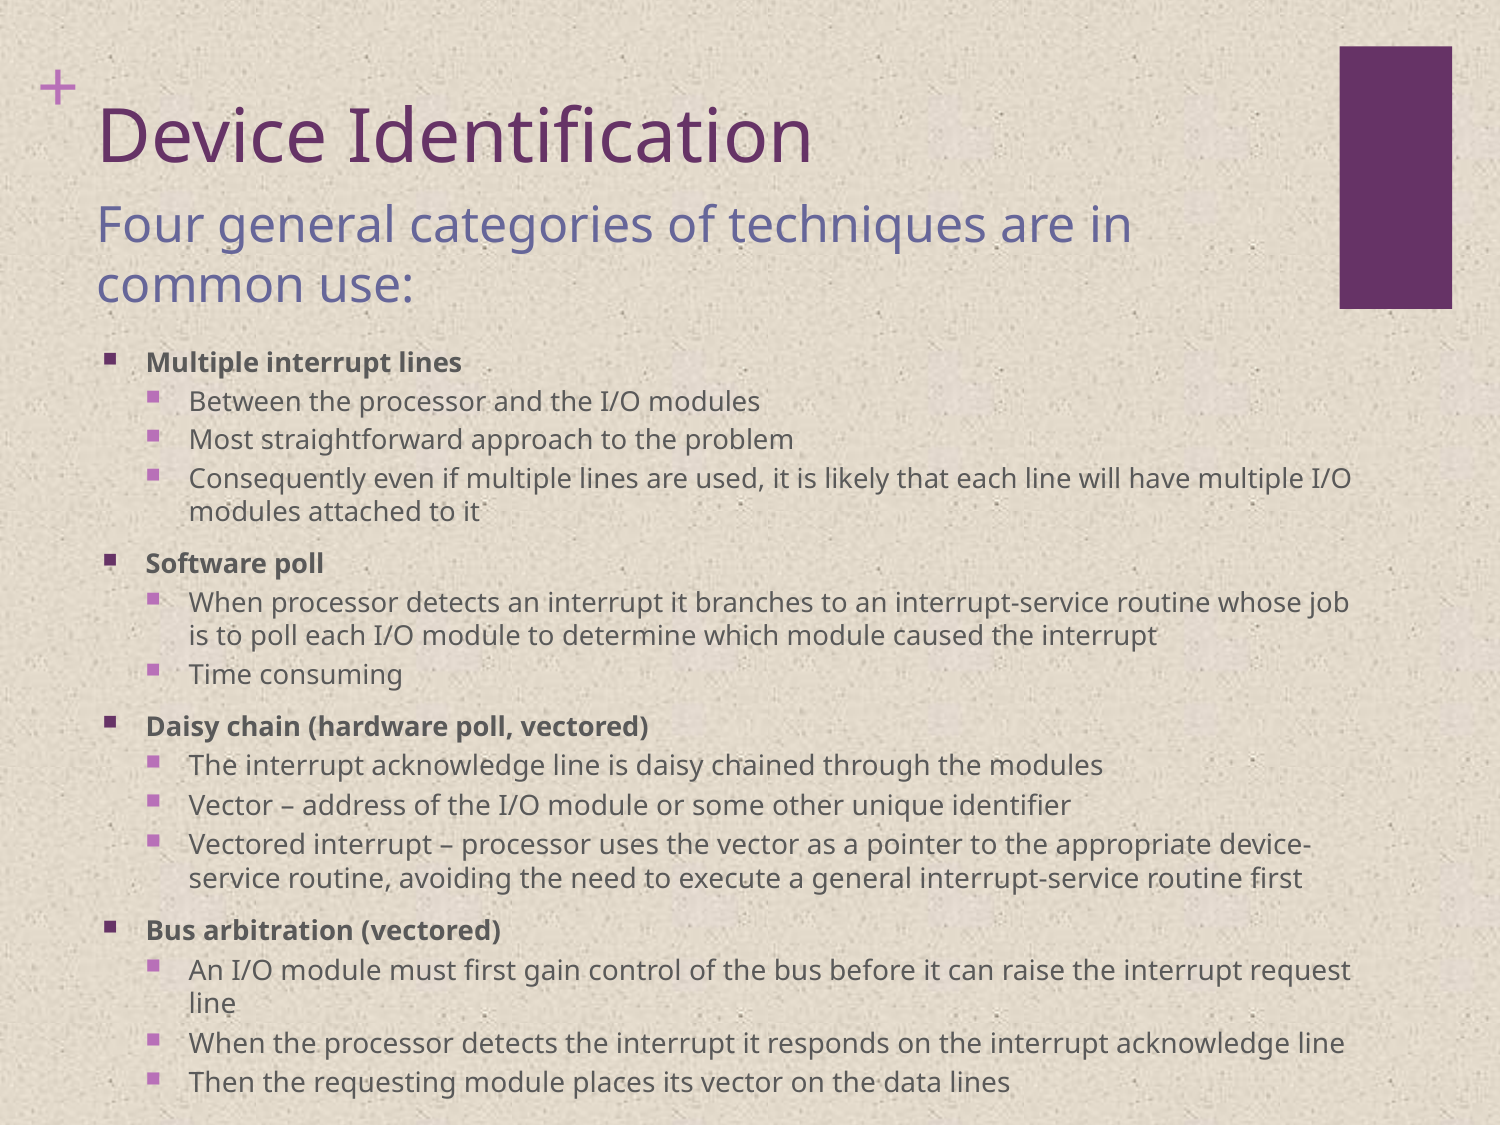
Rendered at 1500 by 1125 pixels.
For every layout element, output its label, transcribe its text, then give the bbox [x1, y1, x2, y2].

picture [0, 0, 1500, 1125]
title Device Identification [81, 22, 1322, 185]
list Multiple interrupt lines Between the processor and the I/O modules Most straightforward approach to the problem Consequently even if multiple lines are used, it is likely that each line will have multiple I/O modules attached to it Software poll When processor detects an interrupt it branches to an interrupt-service routine whose job is to poll each I/O module to determine which module caused the interrupt Time consuming Daisy chain (hardware poll, vectored) The interrupt acknowledge line is daisy chained through the modules Vector – address of the I/O module or some other unique identifier Vectored interrupt – processor uses the vector as a pointer to the appropriate device-service routine, avoiding the need to execute a general interrupt-service routine first Bus arbitration (vectored) An I/O module must first gain control of the bus before it can raise the interrupt request line When the processor detects the interrupt it responds on the interrupt acknowledge line Then the requesting module places its vector on the data lines [87, 337, 1375, 1125]
list Four general categories of techniques are in common use: [81, 185, 1322, 313]
